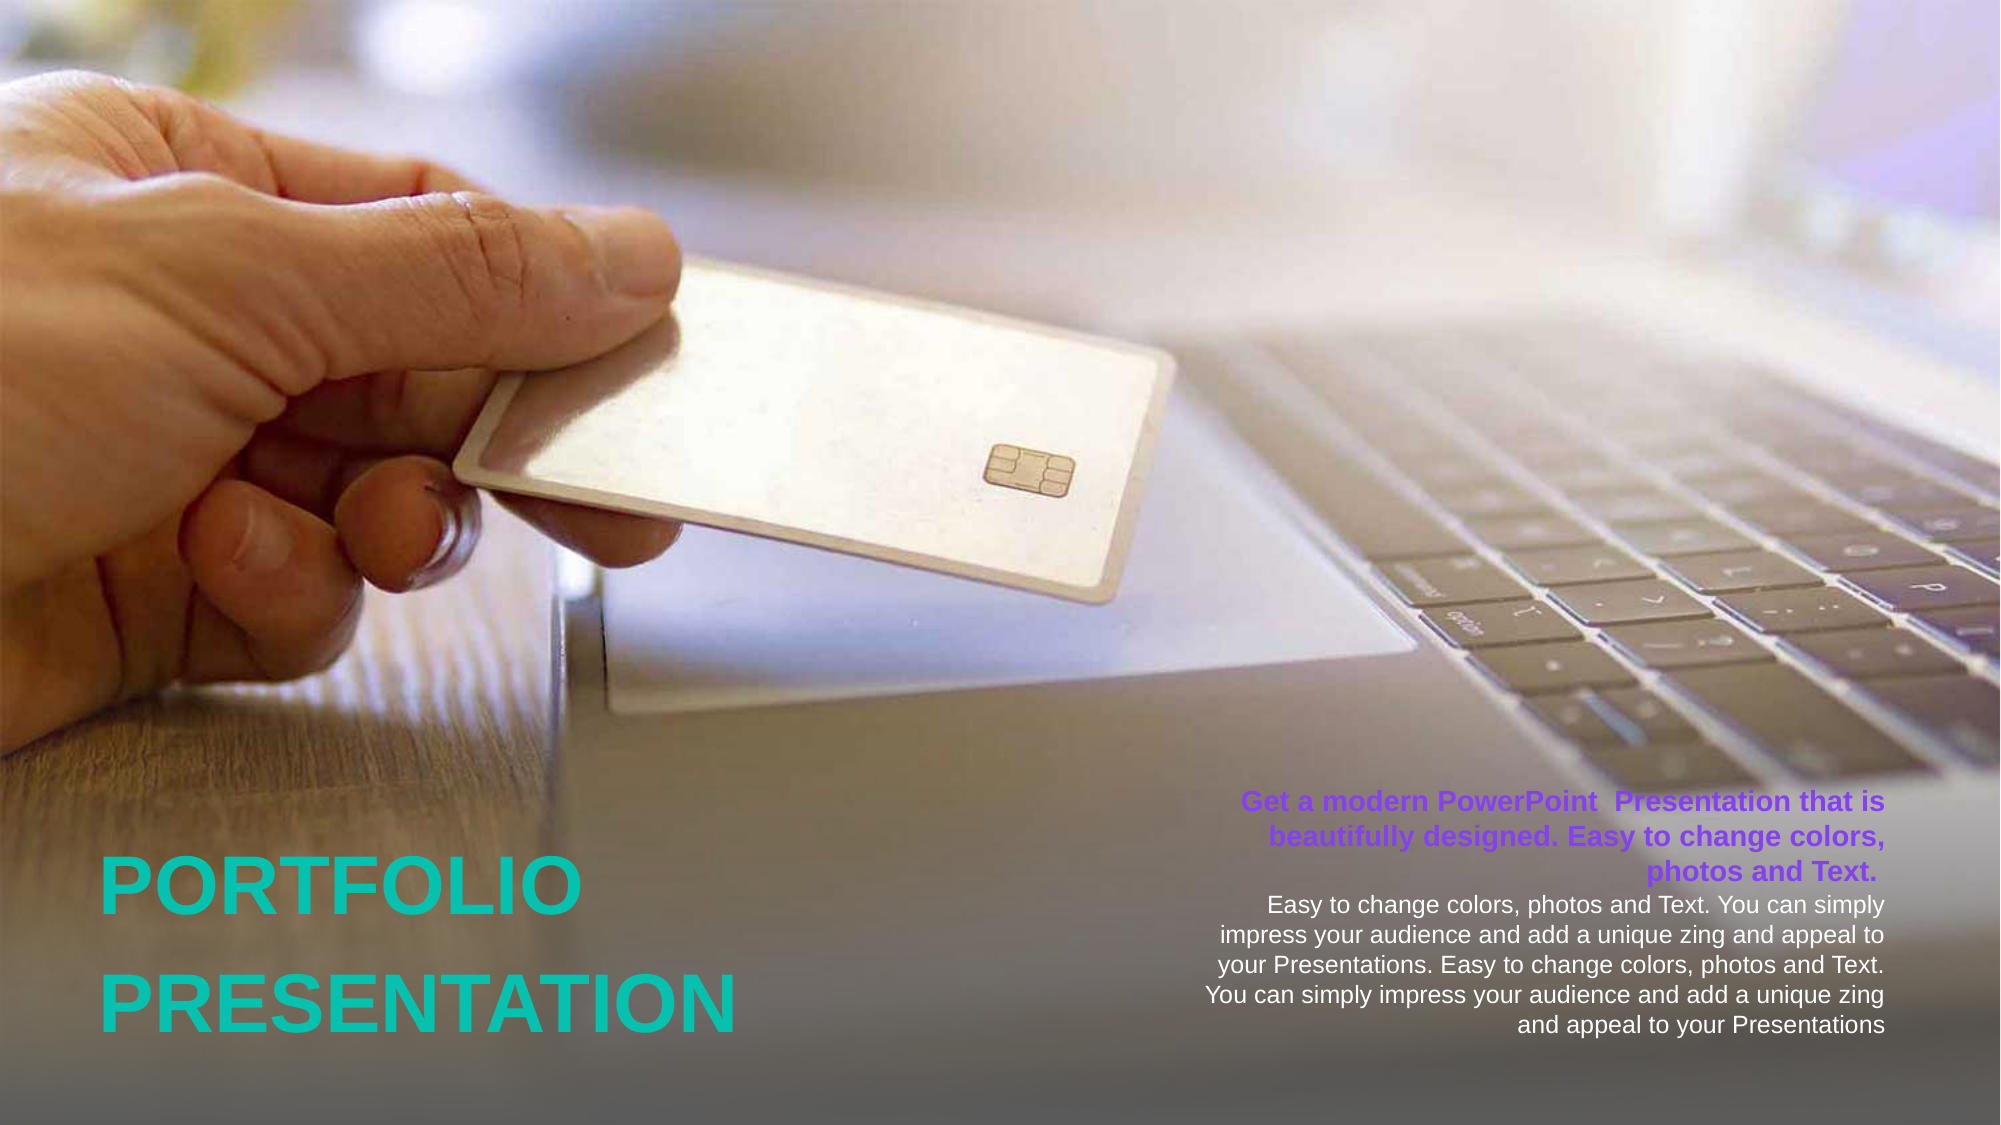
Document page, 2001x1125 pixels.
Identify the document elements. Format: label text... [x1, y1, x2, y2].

text_box PRESENTATION [99, 940, 821, 1059]
text_box Get a modern PowerPoint Presentation that is beautifully designed. Easy to change colors, photos and Text. [1179, 774, 1901, 881]
picture [0, 0, 2001, 1125]
text_box [0, 660, 2000, 1125]
text_box Easy to change colors, photos and Text. You can simply impress your audience and add a unique zing and appeal to your Presentations. Easy to change colors, photos and Text. You can simply impress your audience and add a unique zing and appeal to your Presentations [1179, 881, 1901, 1046]
text_box PORTFOLIO [99, 822, 821, 940]
